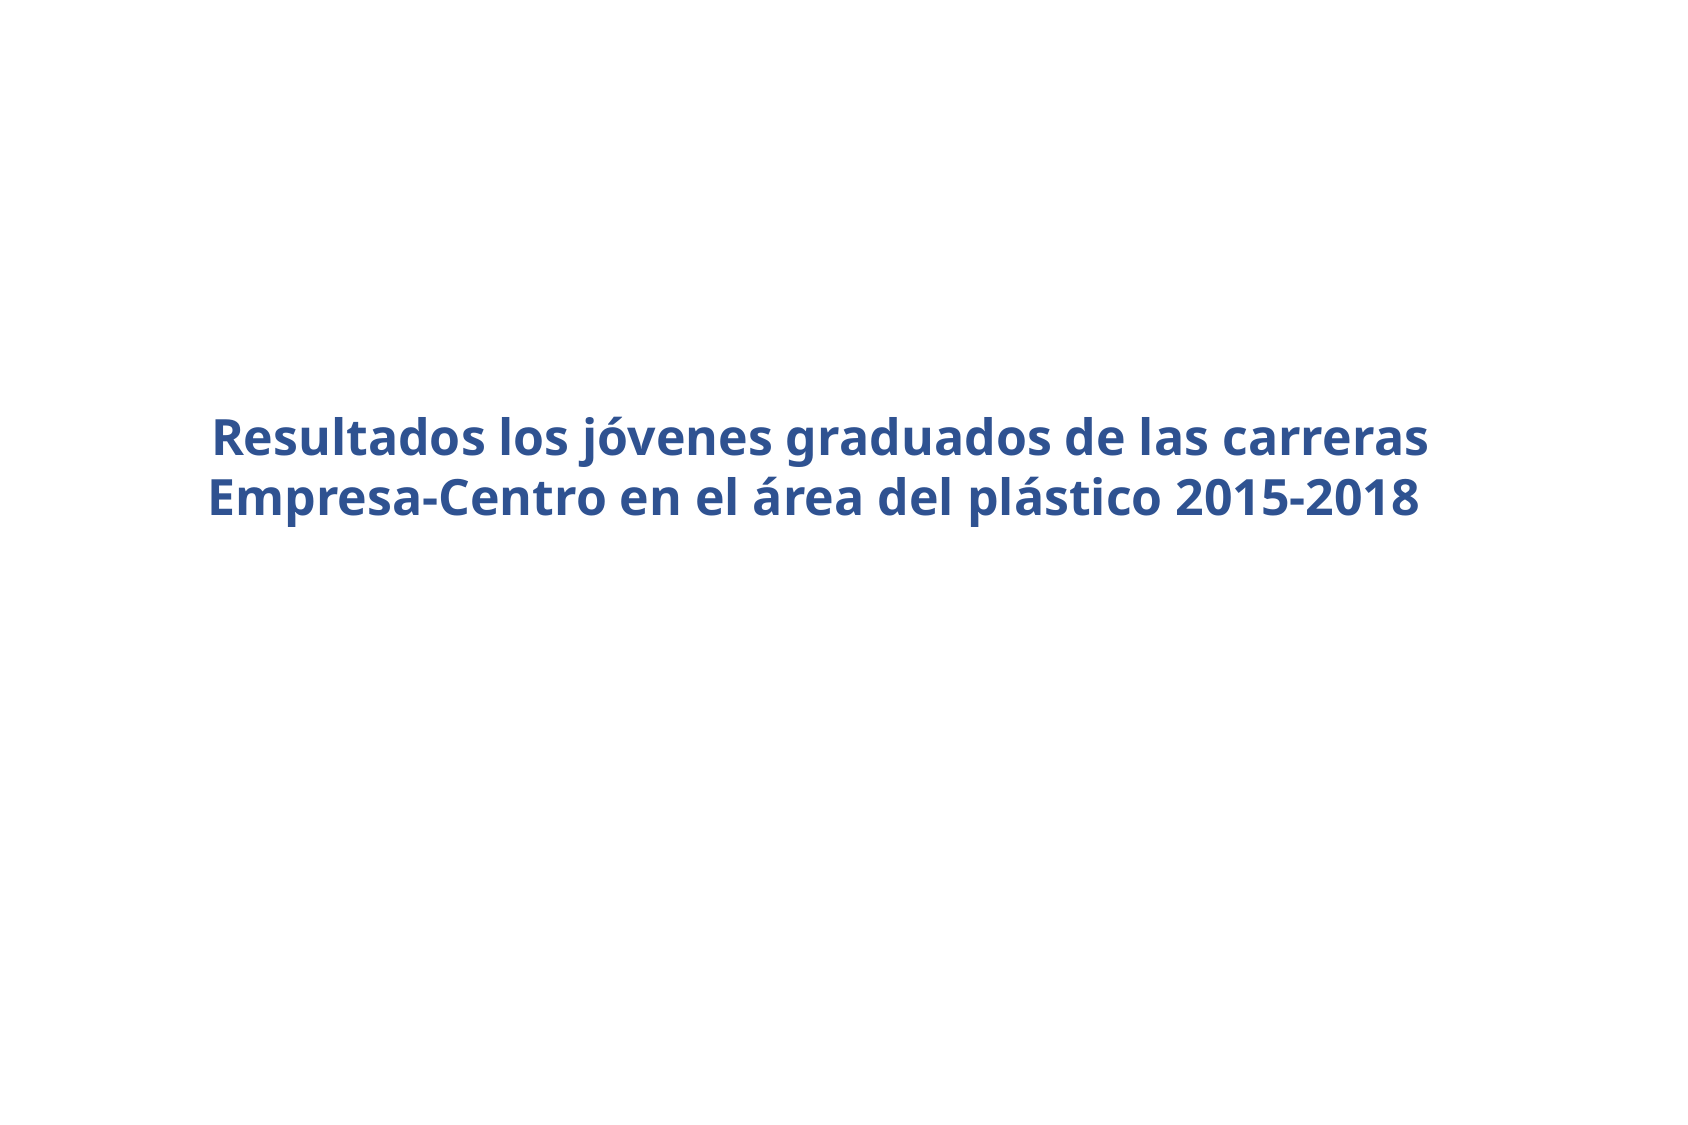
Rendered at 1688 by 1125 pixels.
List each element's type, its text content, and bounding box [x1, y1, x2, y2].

text_box Resultados los jóvenes graduados de las carreras Empresa-Centro en el área del plástico 2015-2018 [102, 397, 1538, 540]
